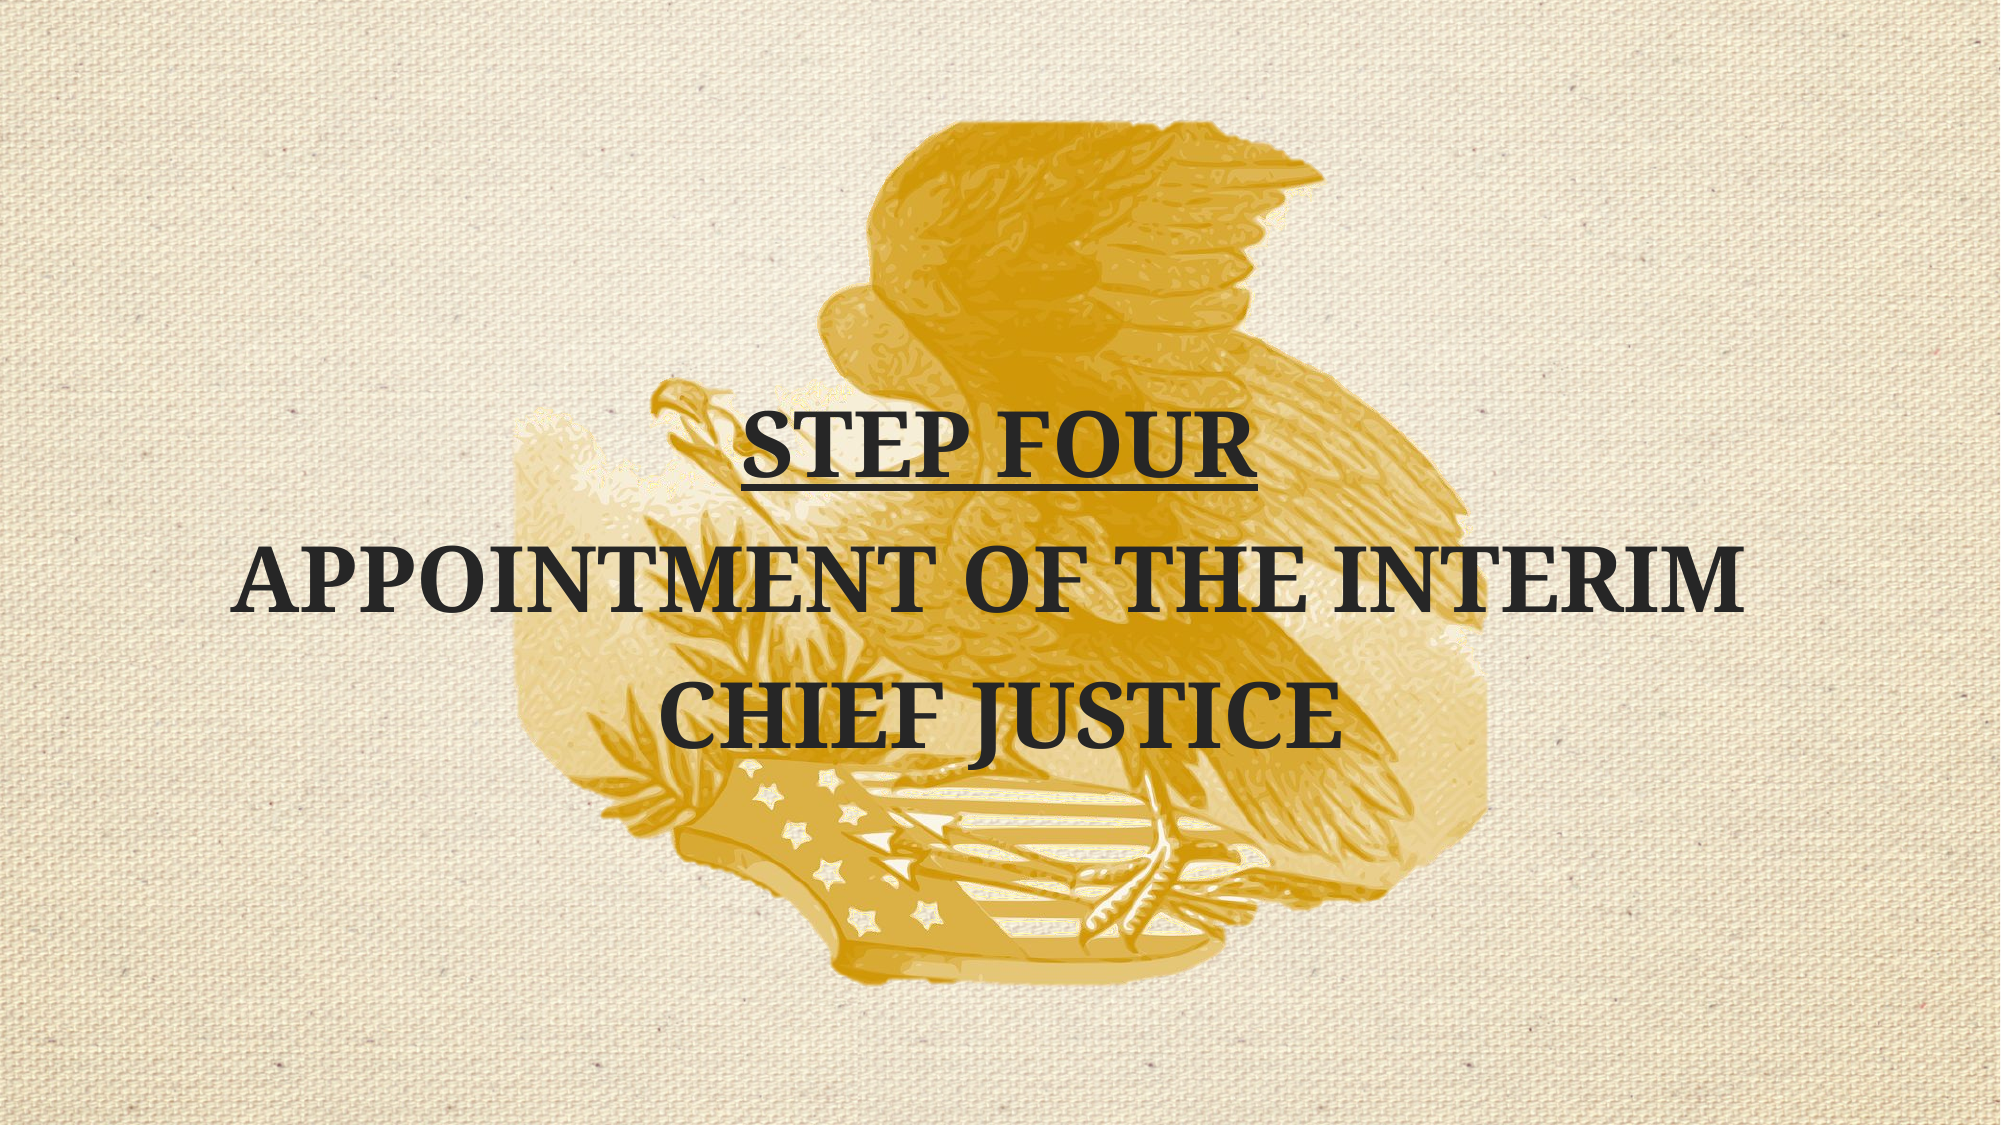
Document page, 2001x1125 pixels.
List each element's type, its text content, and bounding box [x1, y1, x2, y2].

picture [0, 0, 2001, 1125]
title STEP FOUR APPOINTMENT OF THE INTERIM CHIEF JUSTICE [1608, 358, 1944, 767]
title STEP FOUR APPOINTMENT OF THE INTERIM CHIEF JUSTICE [56, 358, 392, 767]
